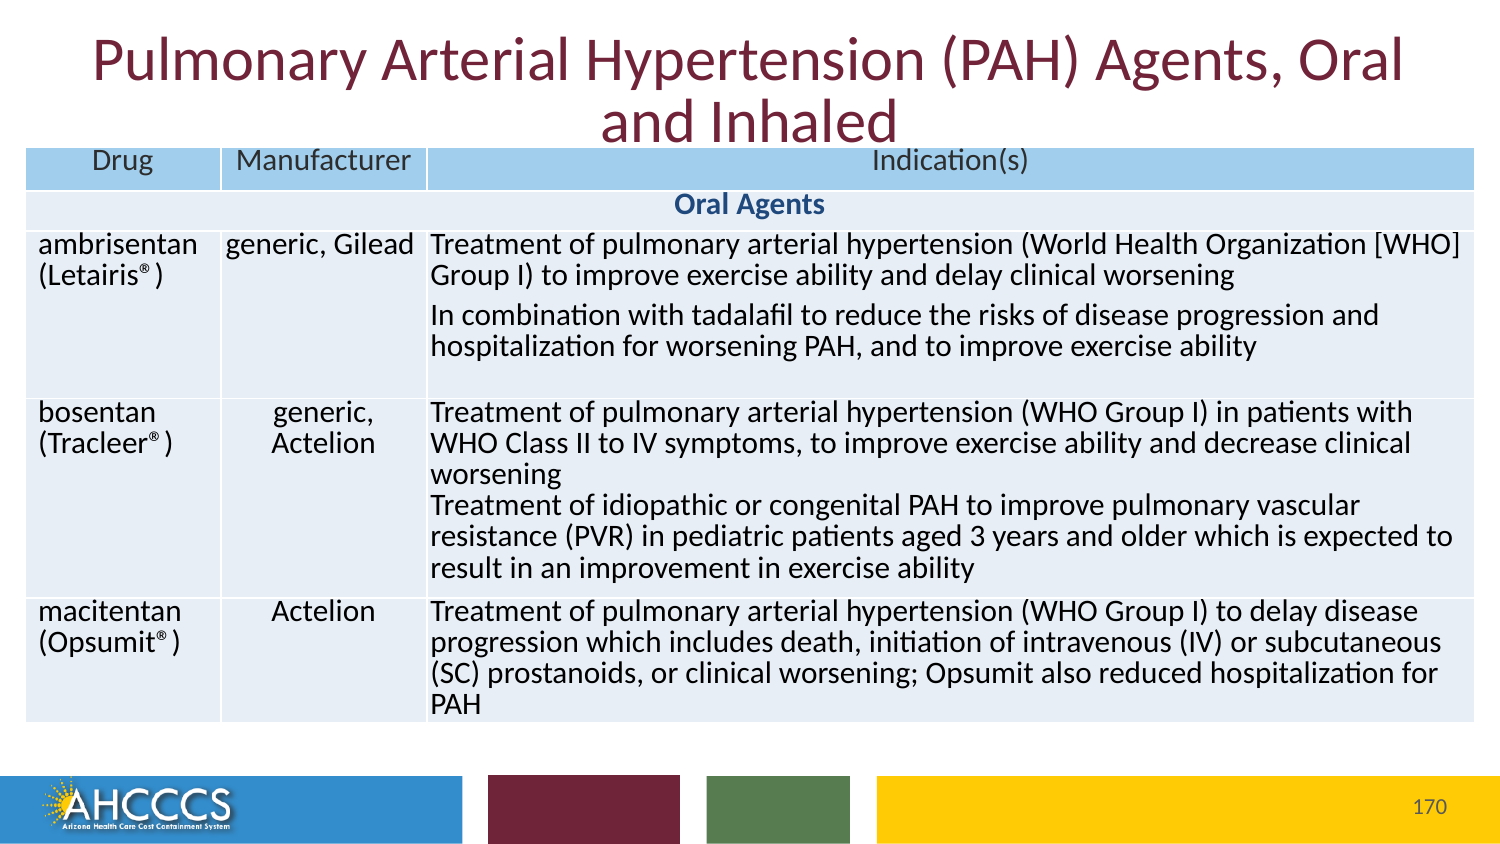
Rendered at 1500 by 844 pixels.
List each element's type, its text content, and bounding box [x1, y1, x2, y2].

table_cell ambrisentan (Letairis®) [26, 232, 220, 398]
table_cell macitentan (Opsumit®) [26, 599, 220, 722]
table_cell generic, Actelion [222, 399, 426, 597]
table_cell Treatment of pulmonary arterial hypertension (WHO Group I) in patients with WHO Class II to IV symptoms, to improve exercise ability and decrease clinical worsening Treatment of idiopathic or congenital PAH to improve pulmonary vascular resistance (PVR) in pediatric patients aged 3 years and older which is expected to result in an improvement in exercise ability [428, 399, 1474, 597]
table_cell Treatment of pulmonary arterial hypertension (World Health Organization [WHO] Group I) to improve exercise ability and delay clinical worsening In combination with tadalafil to reduce the risks of disease progression and hospitalization for worsening PAH, and to improve exercise ability [428, 232, 1474, 398]
table_header Manufacturer [222, 148, 426, 190]
table_cell generic, Gilead [222, 232, 426, 398]
picture [42, 776, 230, 830]
table_cell Treatment of pulmonary arterial hypertension (WHO Group I) to delay disease progression which includes death, initiation of intravenous (IV) or subcutaneous (SC) prostanoids, or clinical worsening; Opsumit also reduced hospitalization for PAH [428, 599, 1474, 722]
title Pulmonary Arterial Hypertension (PAH) Agents, Oral and Inhaled [75, 22, 1425, 146]
table_cell Oral Agents [26, 192, 1474, 230]
table_cell bosentan (Tracleer®) [26, 399, 220, 597]
table_cell Actelion [222, 599, 426, 722]
table_header Drug [26, 148, 220, 190]
table_header Indication(s) [428, 148, 1474, 190]
